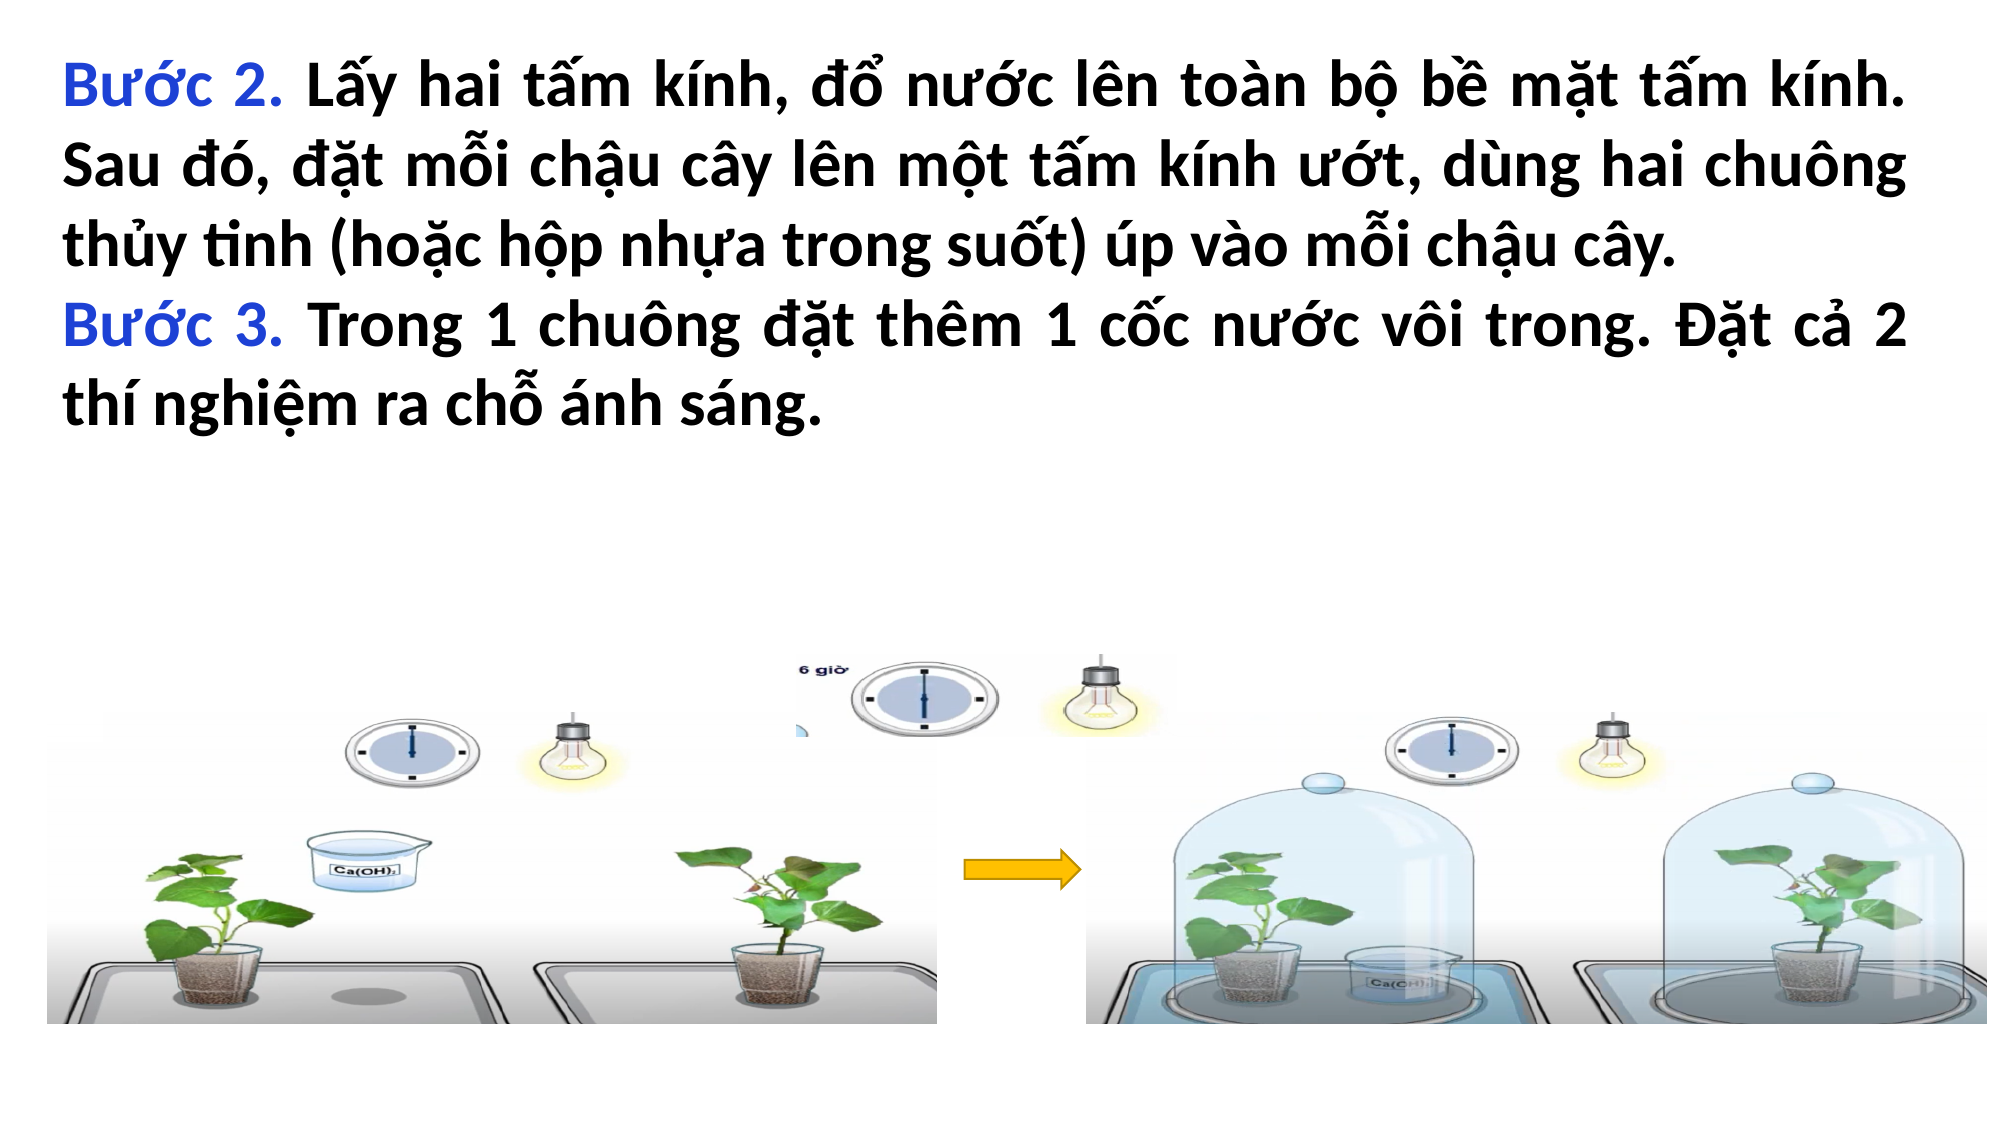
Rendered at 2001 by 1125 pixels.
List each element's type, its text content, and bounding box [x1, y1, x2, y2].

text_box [47, 654, 1988, 1024]
text_box Bước 2. Lấy hai tấm kính, đổ nước lên toàn bộ bề mặt tấm kính. Sau đó, đặt mỗi chậu cây lên một tấm kính ướt, dùng hai chuông thủy tinh (hoặc hộp nhựa trong suốt) úp vào mỗi chậu cây. Bước 3. Trong 1 chuông đặt thêm 1 cốc nước vôi trong. Đặt cả 2 thí nghiệm ra chỗ ánh sáng. [47, 32, 1925, 447]
